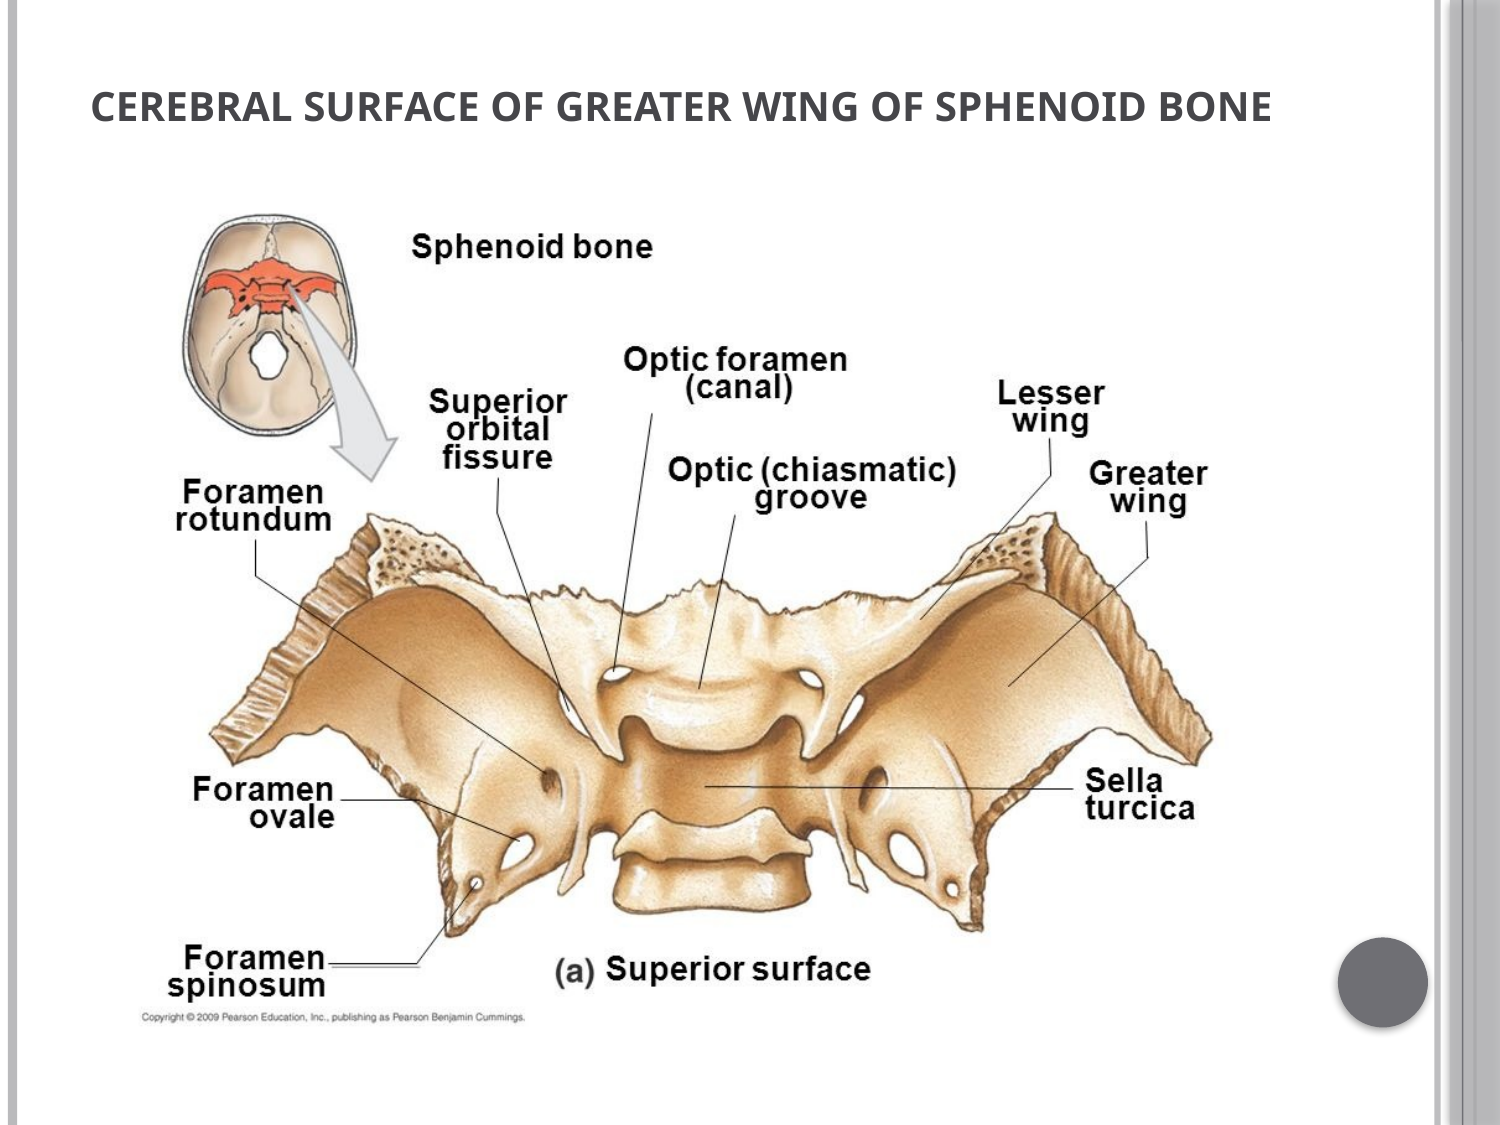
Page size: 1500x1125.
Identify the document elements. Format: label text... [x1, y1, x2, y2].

title CEREBRAL SURFACE OF GREATER WING OF SPHENOID BONE [75, 24, 1300, 138]
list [99, 174, 1288, 1066]
